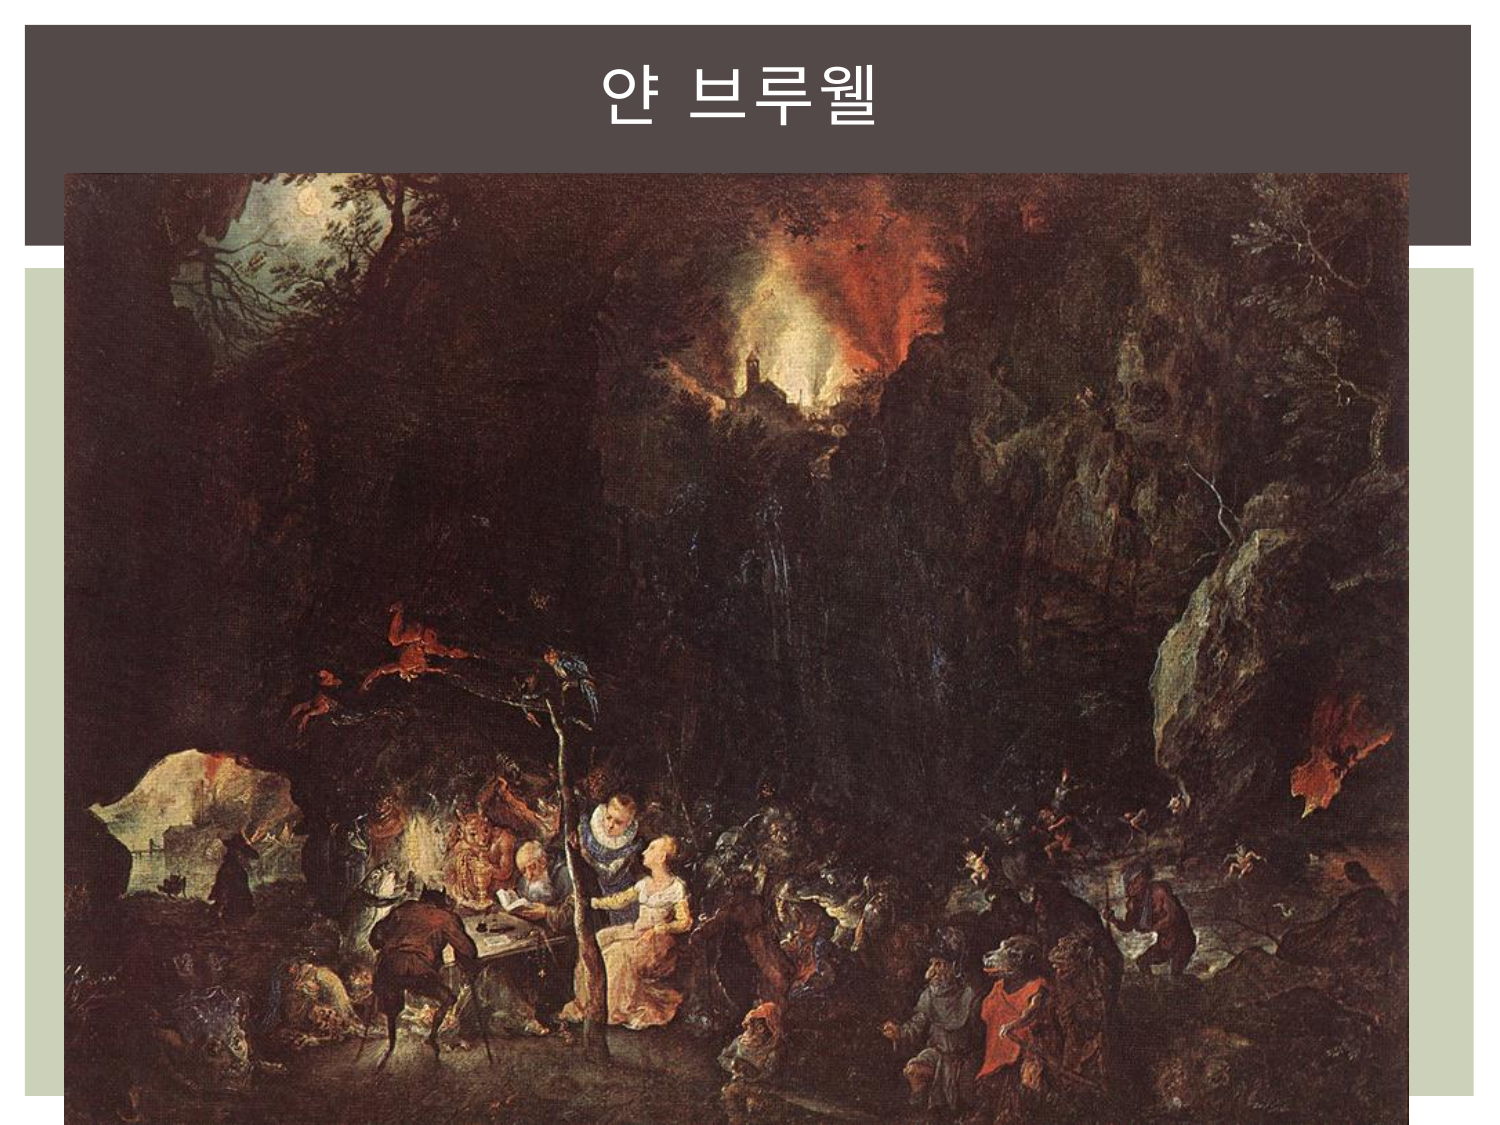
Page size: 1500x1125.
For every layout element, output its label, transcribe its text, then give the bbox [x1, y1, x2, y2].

picture [64, 173, 1409, 1125]
title 얀 브루웰 [64, 0, 1415, 179]
